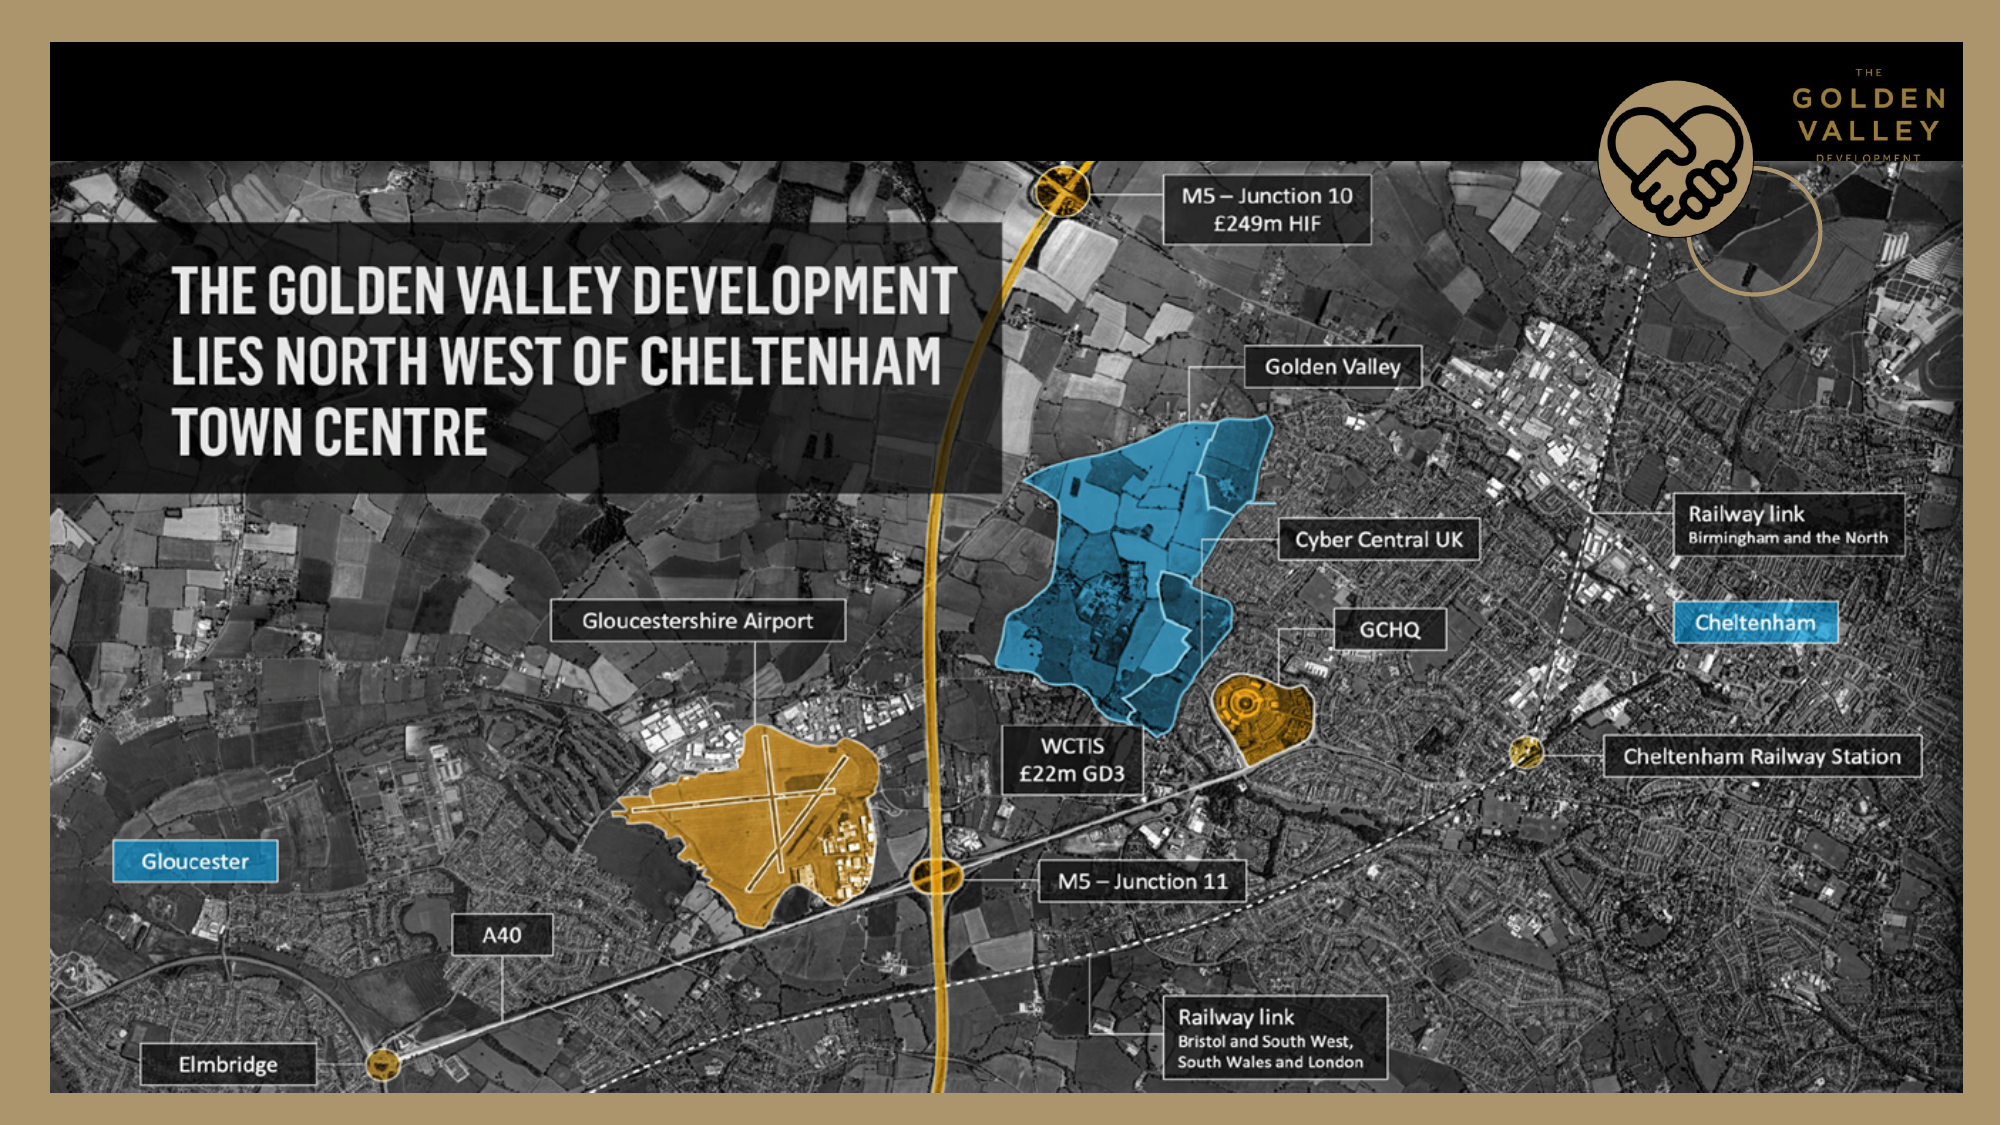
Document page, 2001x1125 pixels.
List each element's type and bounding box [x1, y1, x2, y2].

picture [50, 42, 1963, 1093]
